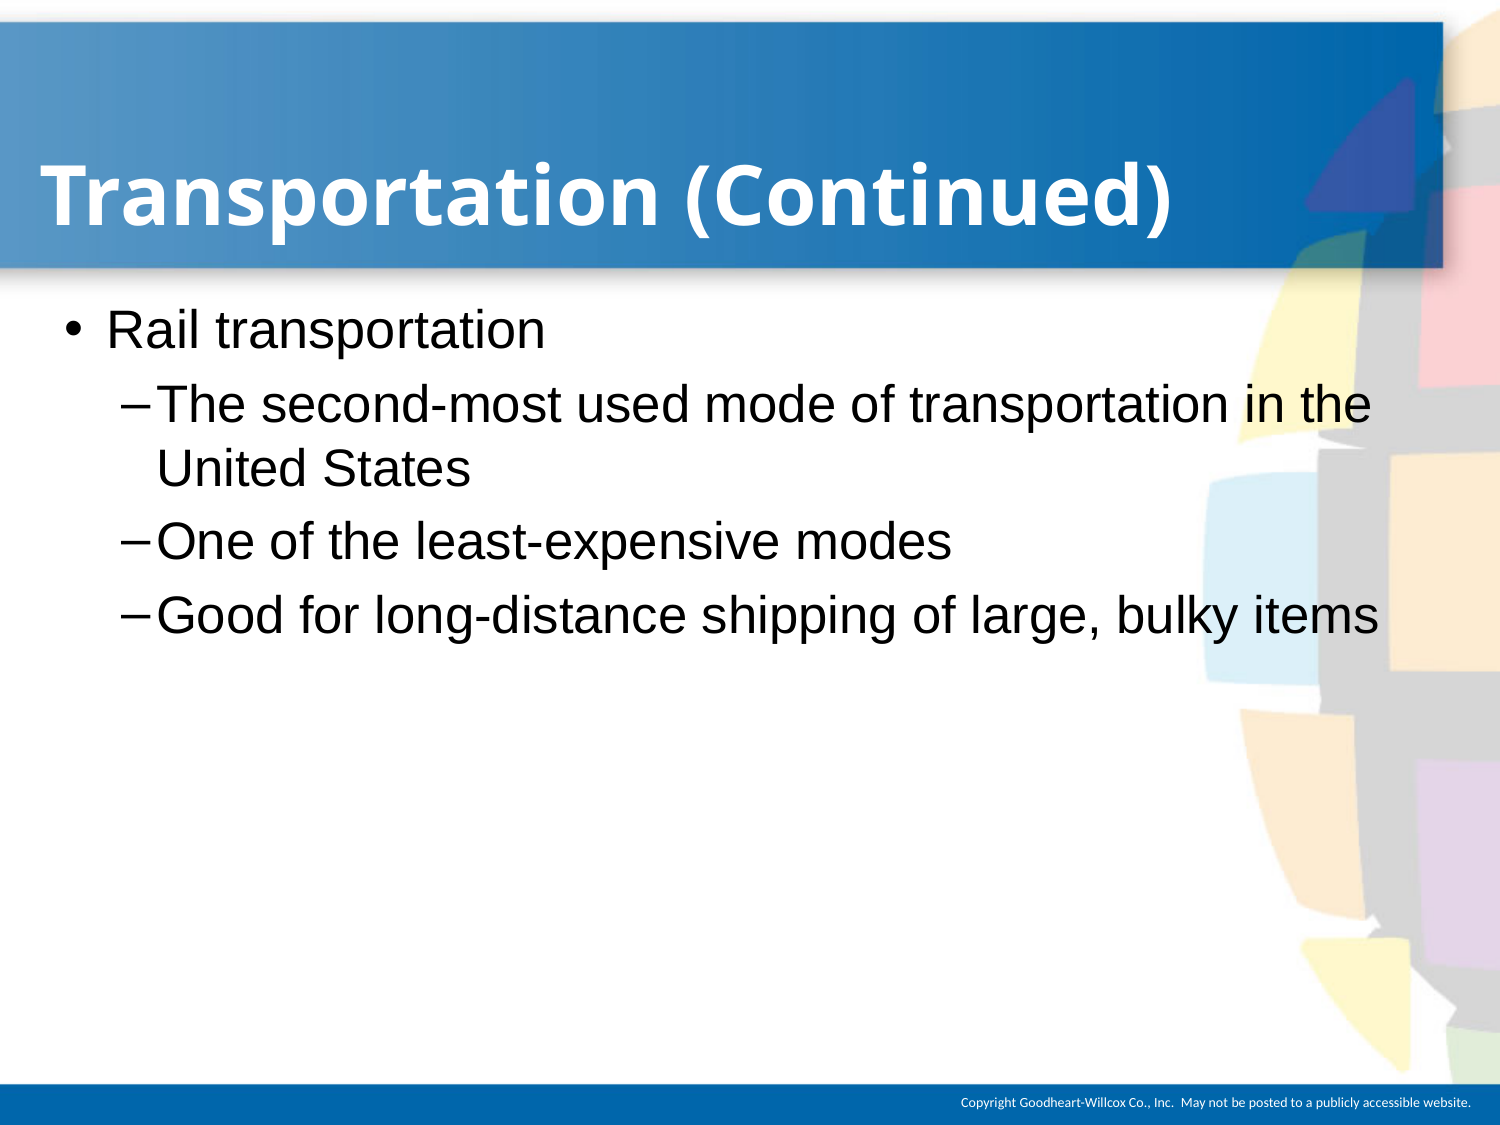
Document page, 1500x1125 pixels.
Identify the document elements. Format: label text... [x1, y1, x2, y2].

picture [0, 0, 1500, 1125]
list Rail transportation The second-most used mode of transportation in the United States One of the least-expensive modes Good for long-distance shipping of large, bulky items [50, 287, 1438, 1075]
title Transportation (Continued) [24, 37, 1426, 251]
